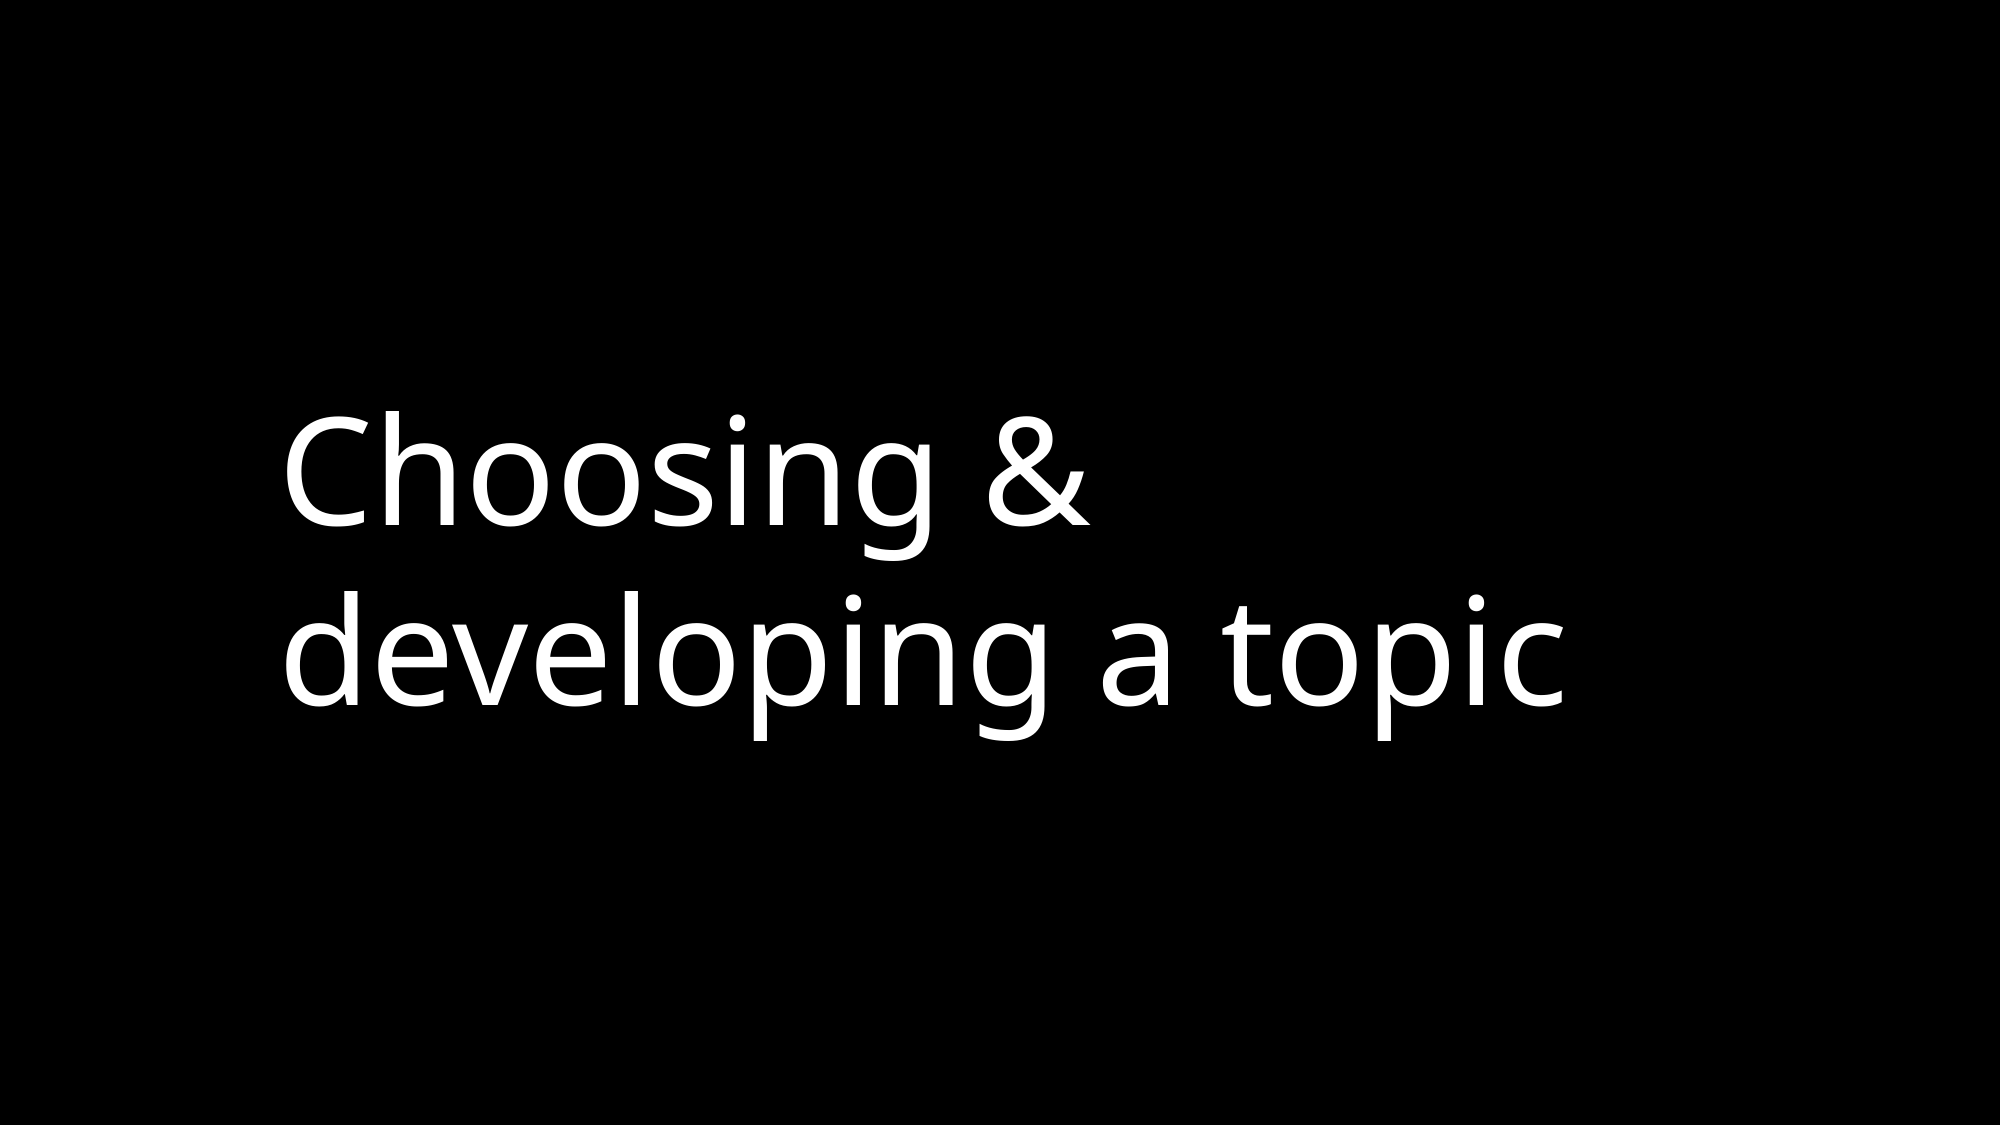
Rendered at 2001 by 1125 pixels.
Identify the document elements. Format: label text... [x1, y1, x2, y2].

text_box Choosing & developing a topic [263, 368, 1796, 744]
